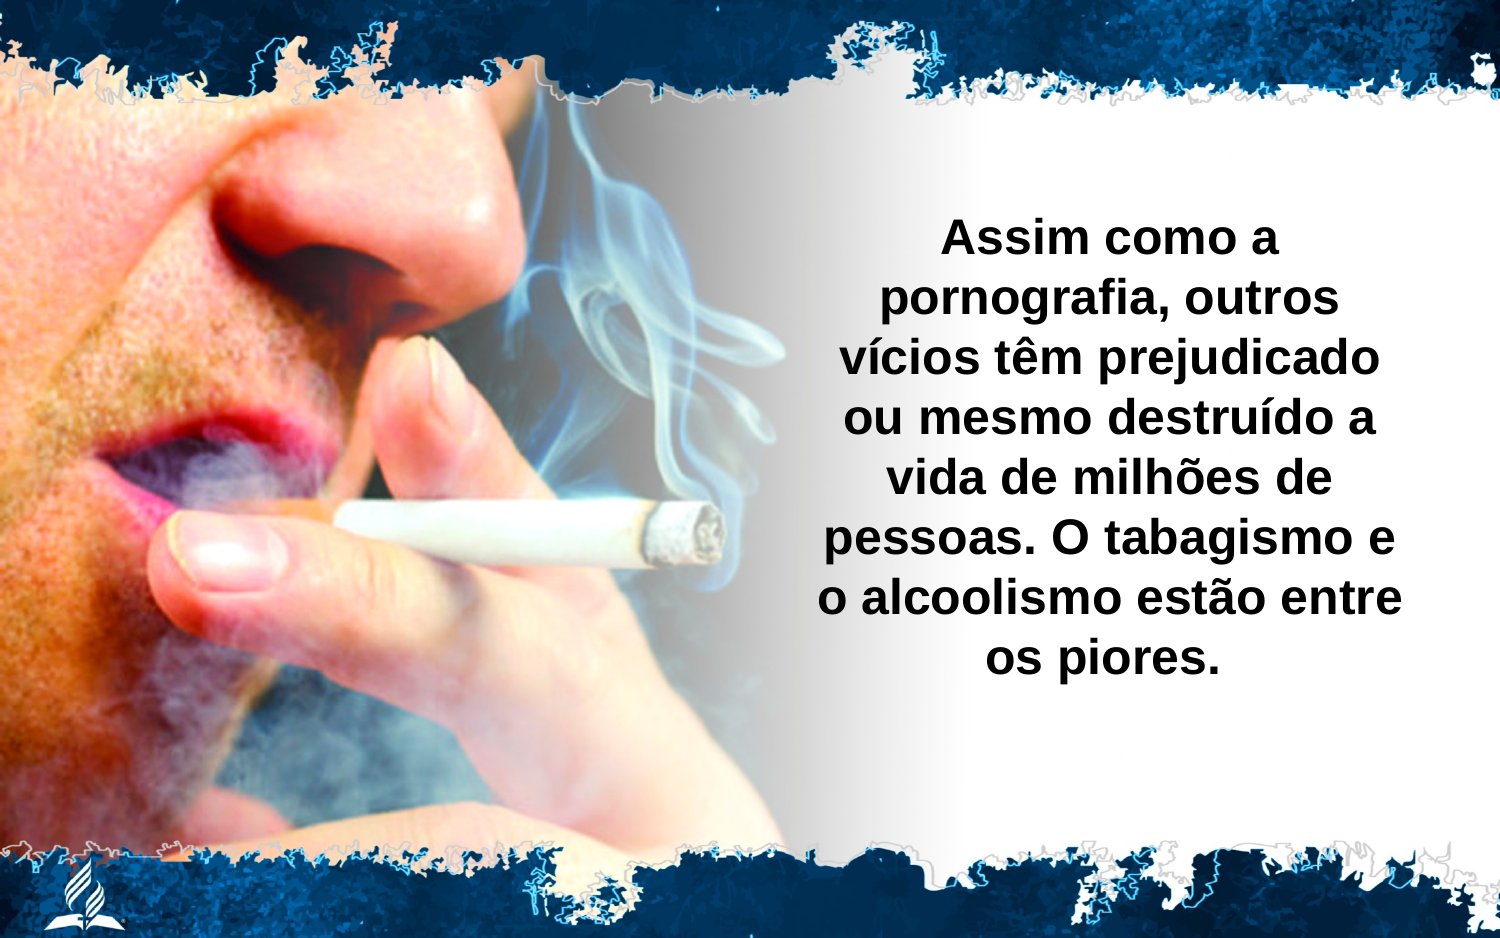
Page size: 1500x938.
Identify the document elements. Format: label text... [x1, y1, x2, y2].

text_box Assim como a pornografia, outros vícios têm prejudicado ou mesmo destruído a vida de milhões de pessoas. O tabagismo e o alcoolismo estão entre os piores. [797, 197, 1424, 692]
picture [0, 0, 1500, 938]
